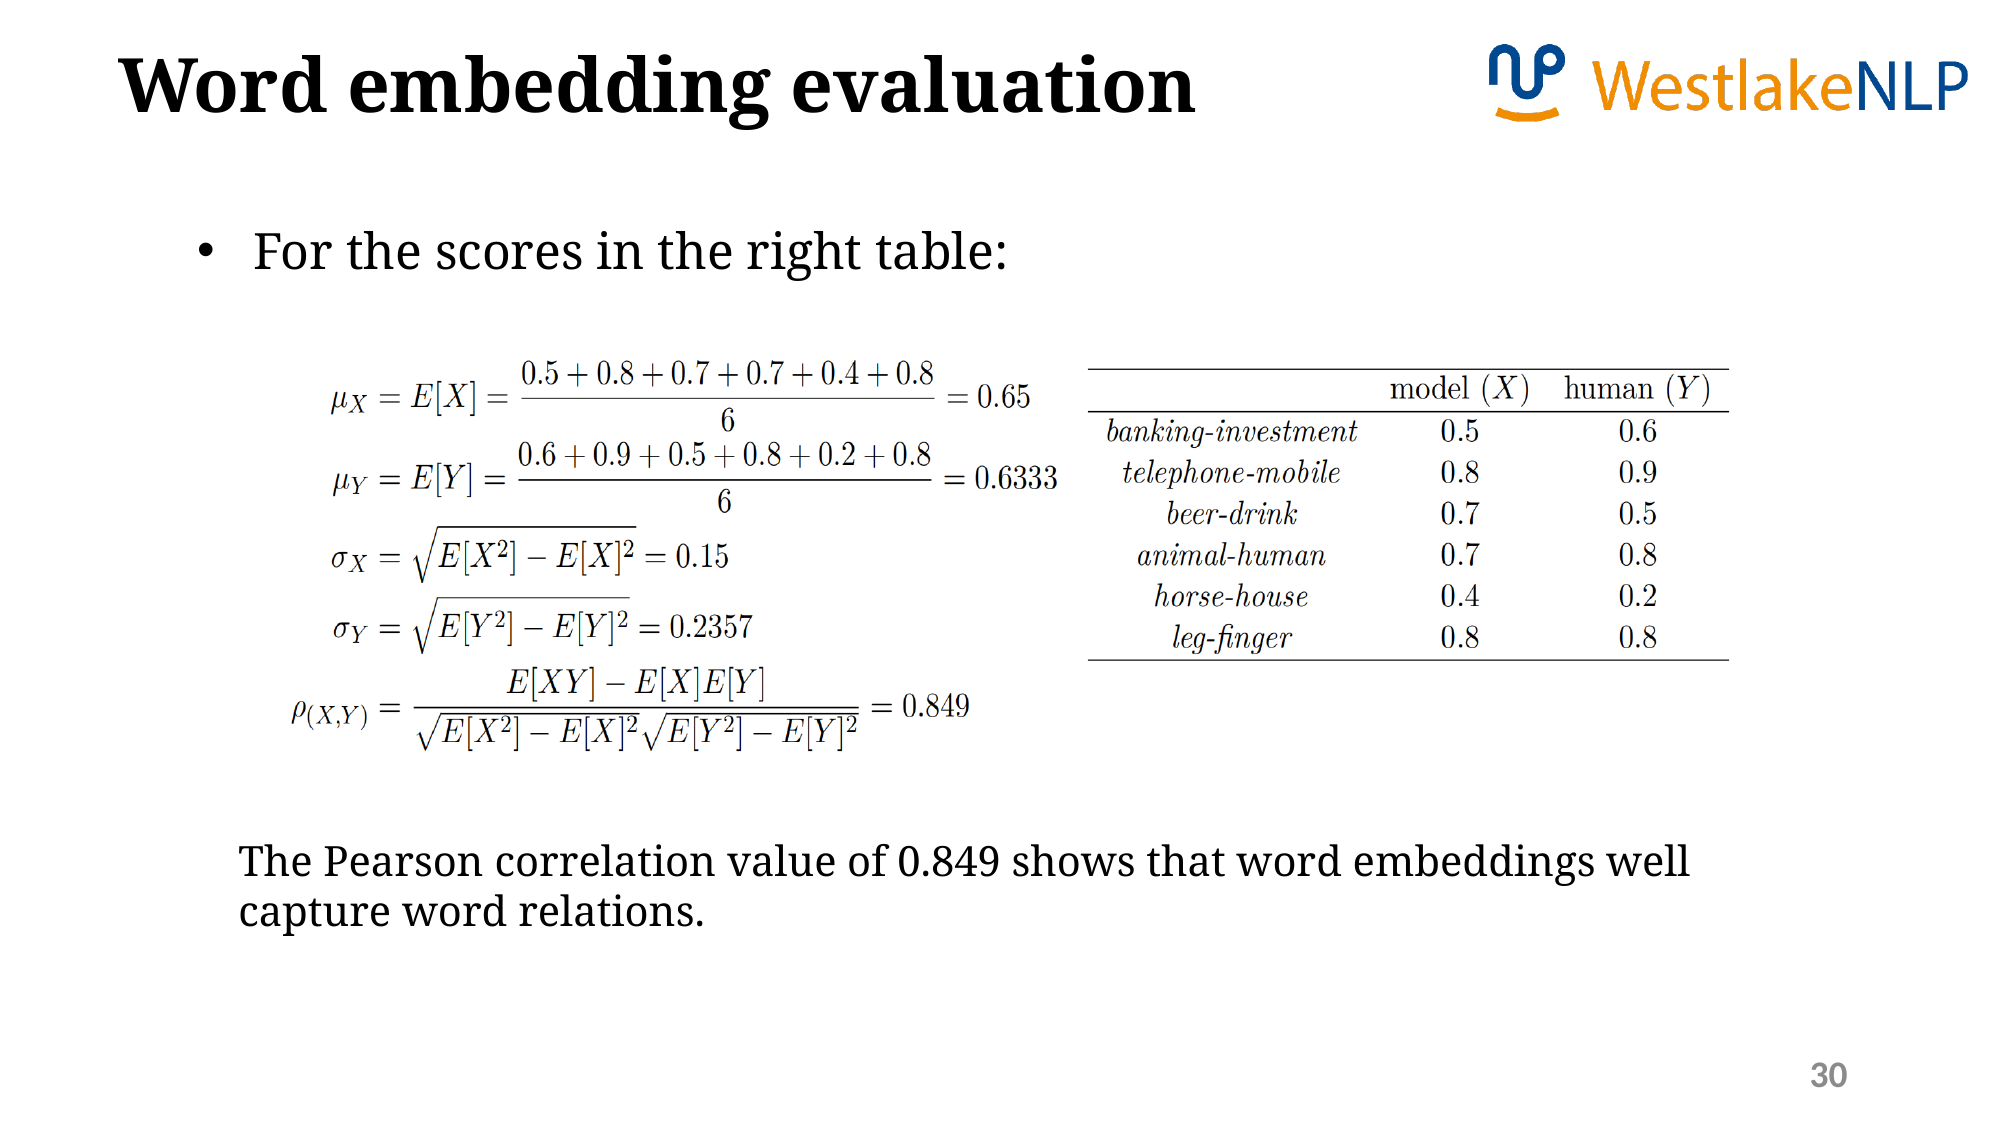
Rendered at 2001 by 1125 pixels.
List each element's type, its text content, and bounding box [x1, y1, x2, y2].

picture [249, 348, 1751, 756]
text_box Word embedding evaluation [103, 29, 1292, 135]
slide_number 30 [1763, 1042, 1863, 1103]
picture [1459, 0, 2000, 170]
text_box For the scores in the right table: [182, 211, 1039, 287]
text_box The Pearson correlation value of 0.849 shows that word embeddings well capture word relations. [223, 827, 1746, 942]
